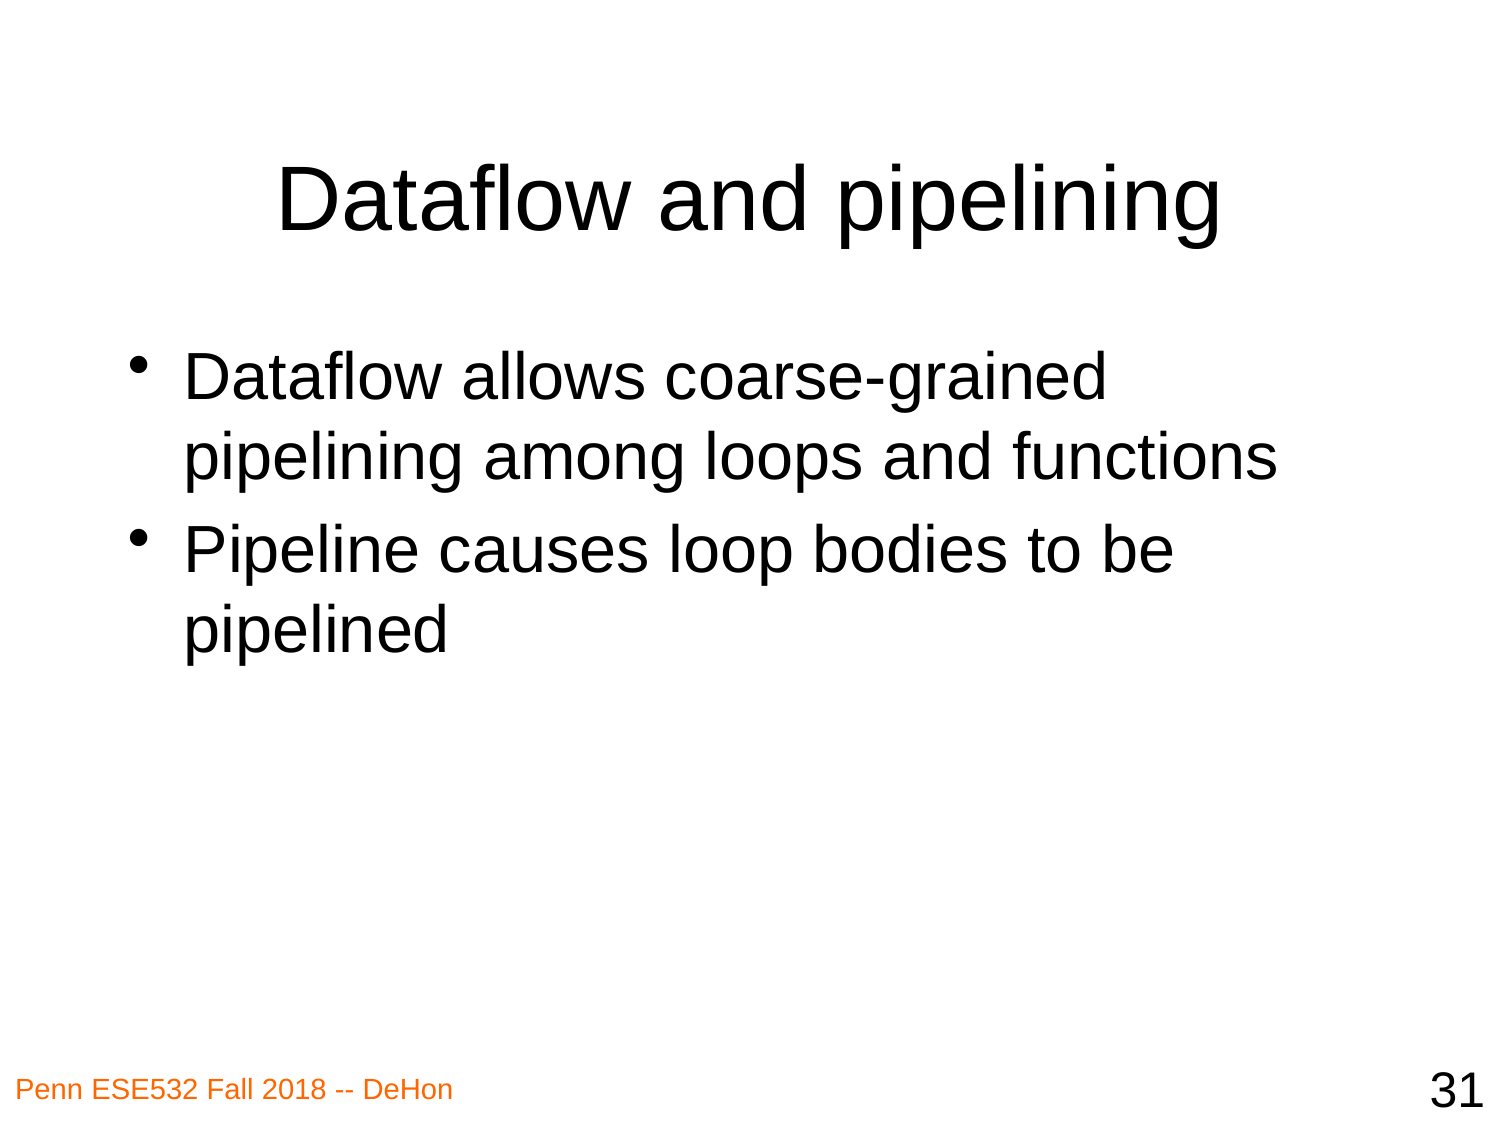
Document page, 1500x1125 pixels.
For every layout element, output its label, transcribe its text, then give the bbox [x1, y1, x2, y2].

title Dataflow and pipelining [112, 99, 1388, 288]
slide_number 31 [1187, 1049, 1500, 1125]
list Dataflow allows coarse-grained pipelining among loops and functions Pipeline causes loop bodies to be pipelined [112, 324, 1388, 1001]
slide_number Penn ESE532 Fall 2018 -- DeHon [0, 1062, 576, 1125]
